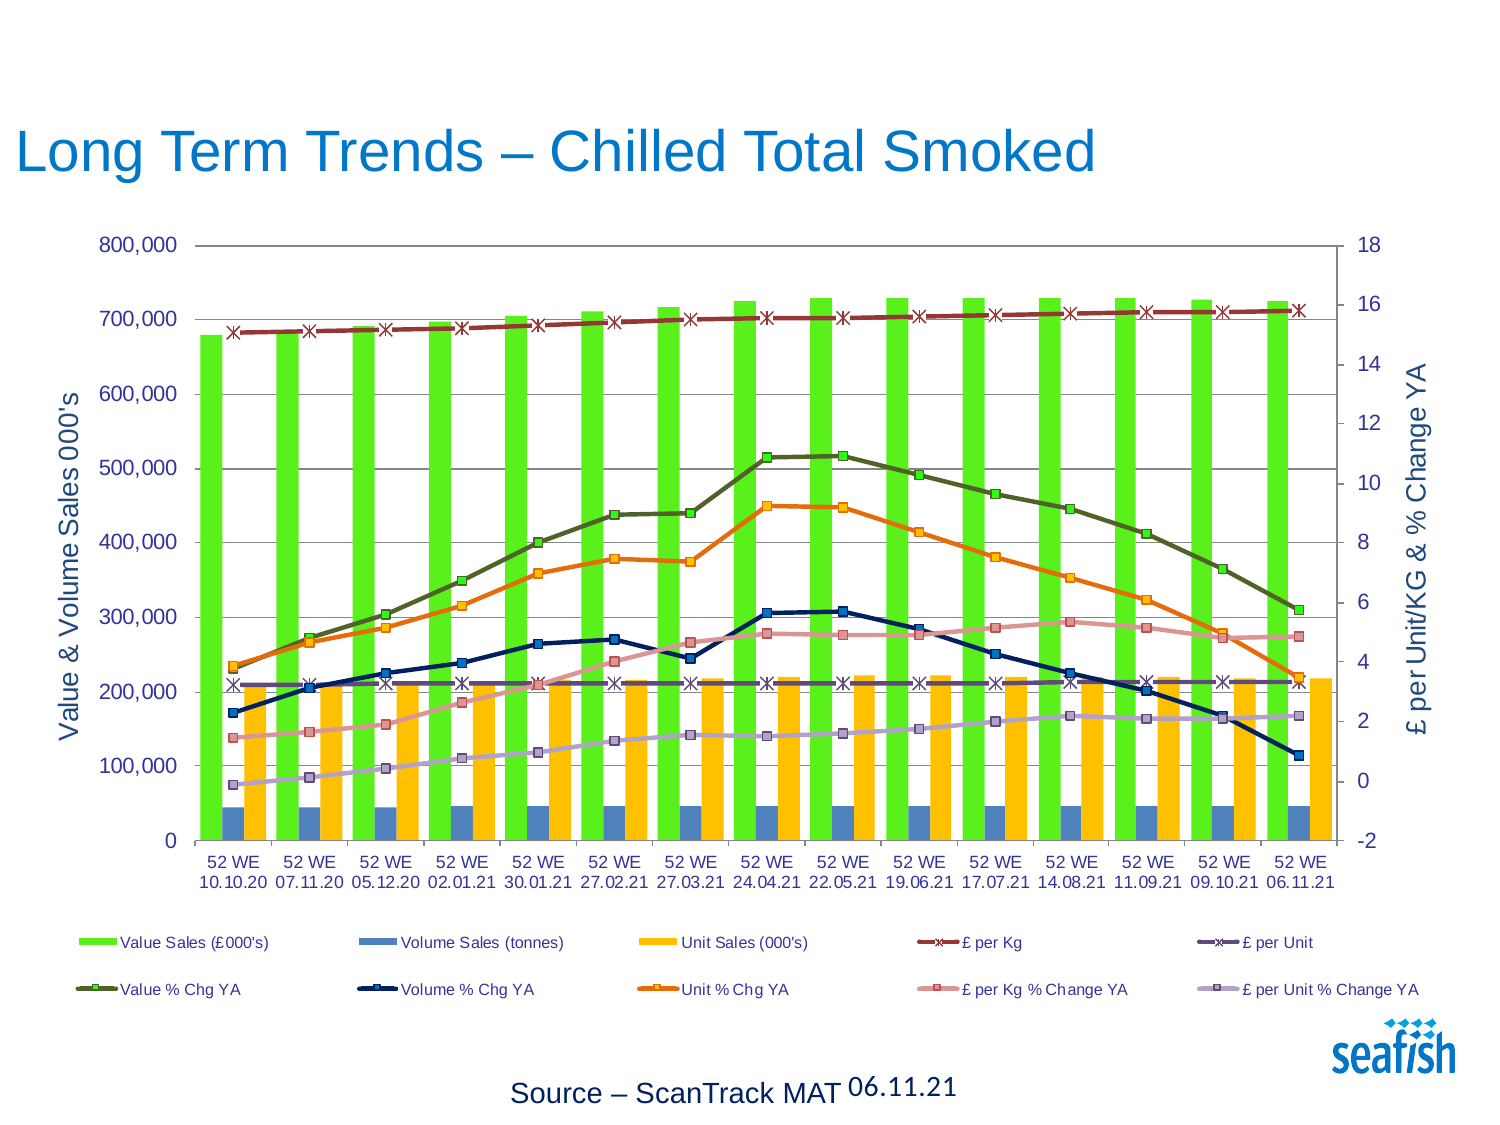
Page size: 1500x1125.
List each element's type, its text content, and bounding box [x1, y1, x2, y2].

picture [29, 209, 1463, 1114]
title Long Term Trends – Chilled Total Smoked [0, 102, 1418, 194]
text_box Source – ScanTrack MAT [0, 1067, 837, 1117]
